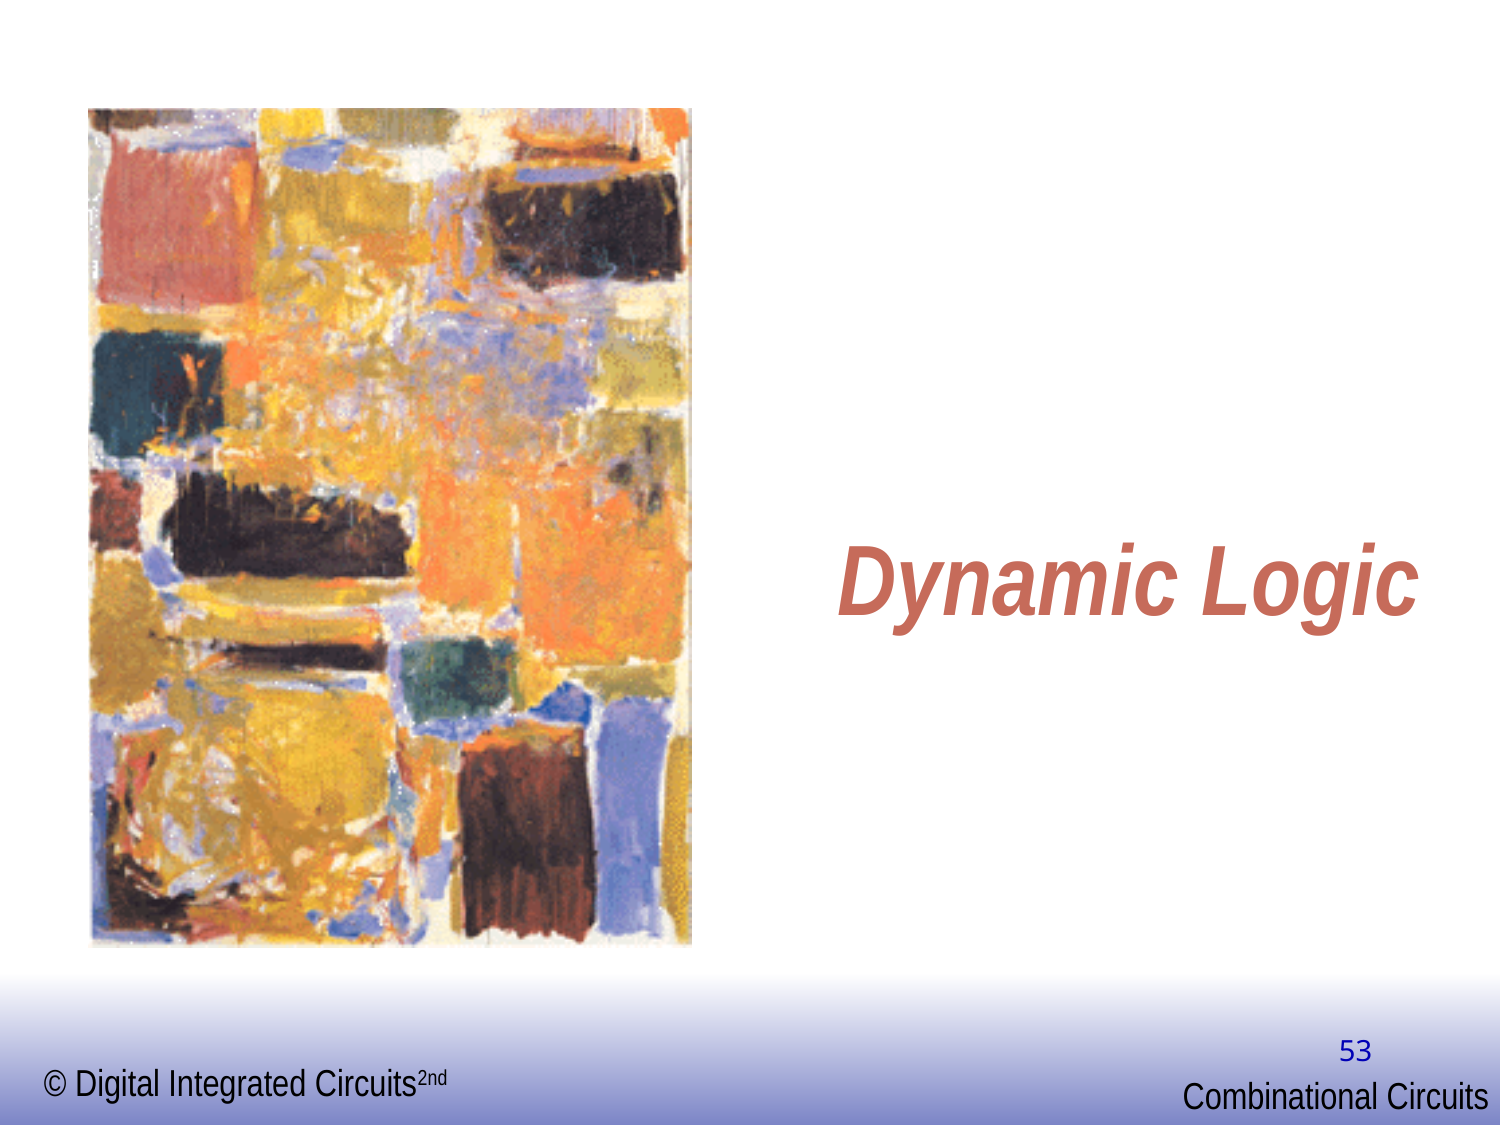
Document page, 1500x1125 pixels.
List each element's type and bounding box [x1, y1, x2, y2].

slide_number [1074, 1024, 1388, 1101]
picture [88, 108, 692, 948]
title [822, 462, 1460, 643]
